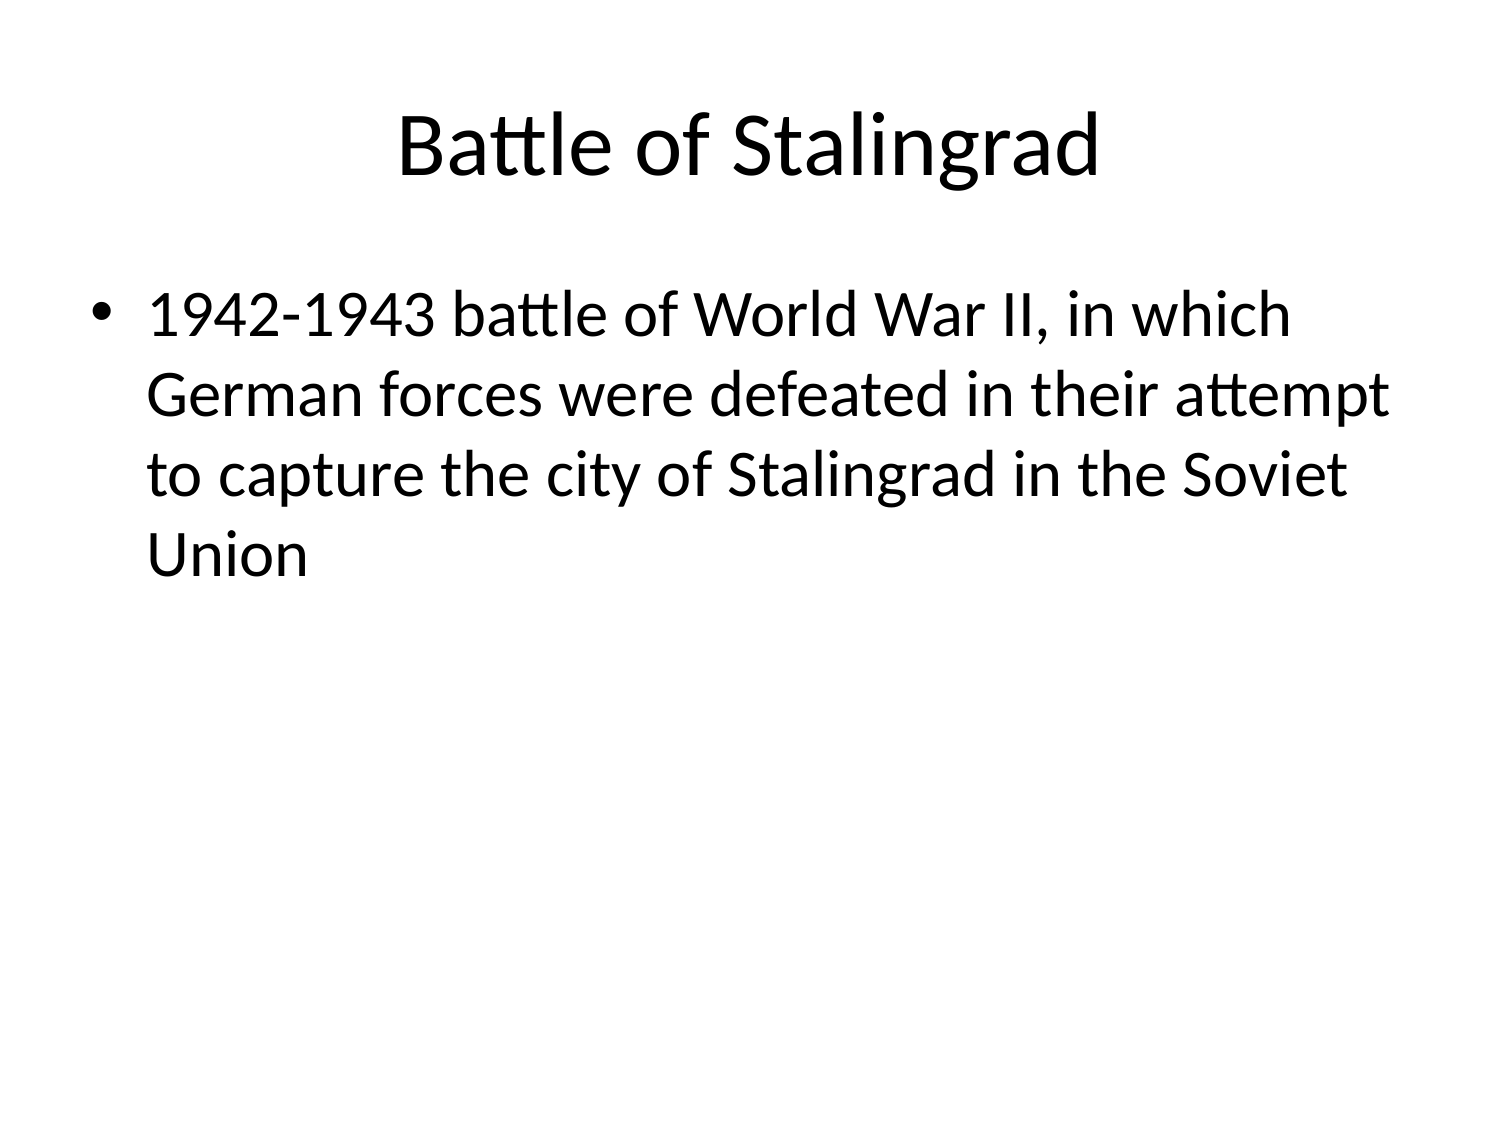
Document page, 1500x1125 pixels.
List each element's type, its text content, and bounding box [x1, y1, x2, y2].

title Battle of Stalingrad [75, 45, 1425, 233]
list 1942-1943 battle of World War II, in which German forces were defeated in their attempt to capture the city of Stalingrad in the Soviet Union [75, 262, 1425, 1005]
